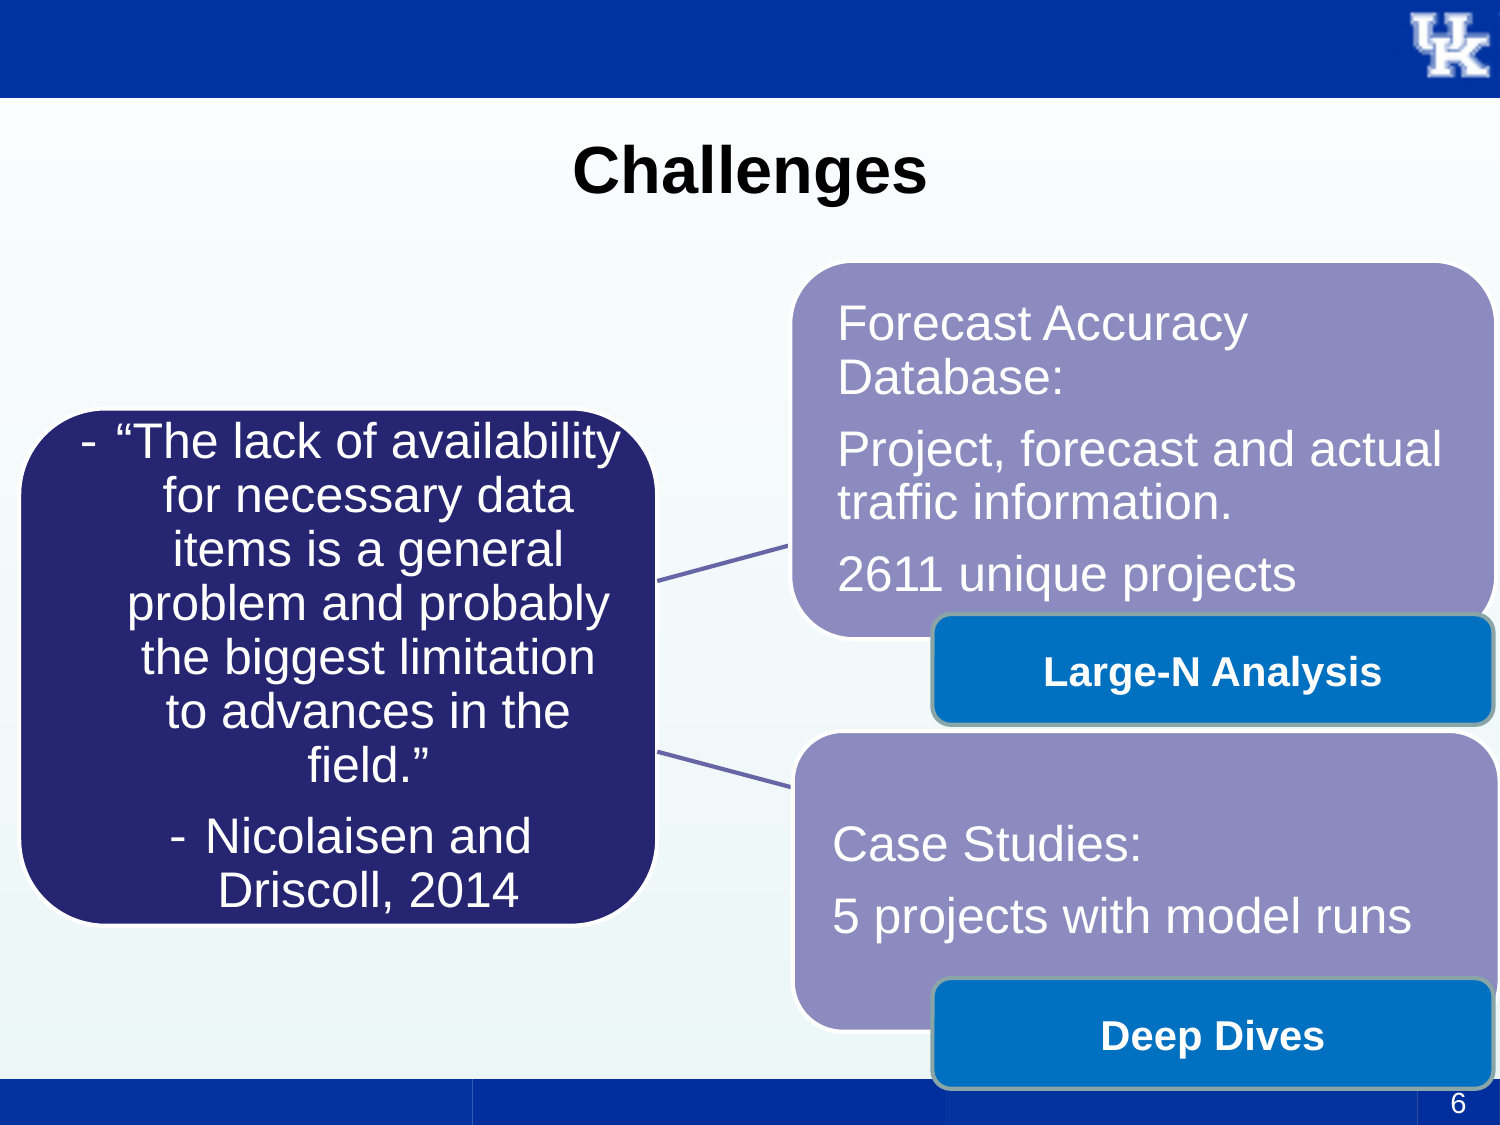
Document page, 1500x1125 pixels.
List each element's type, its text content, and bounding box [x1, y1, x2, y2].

title Challenges [53, 119, 1448, 209]
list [18, 259, 1500, 1080]
text_box Deep Dives [939, 1087, 1487, 1091]
picture [0, 0, 1500, 98]
slide_number 6 [1417, 1087, 1500, 1125]
